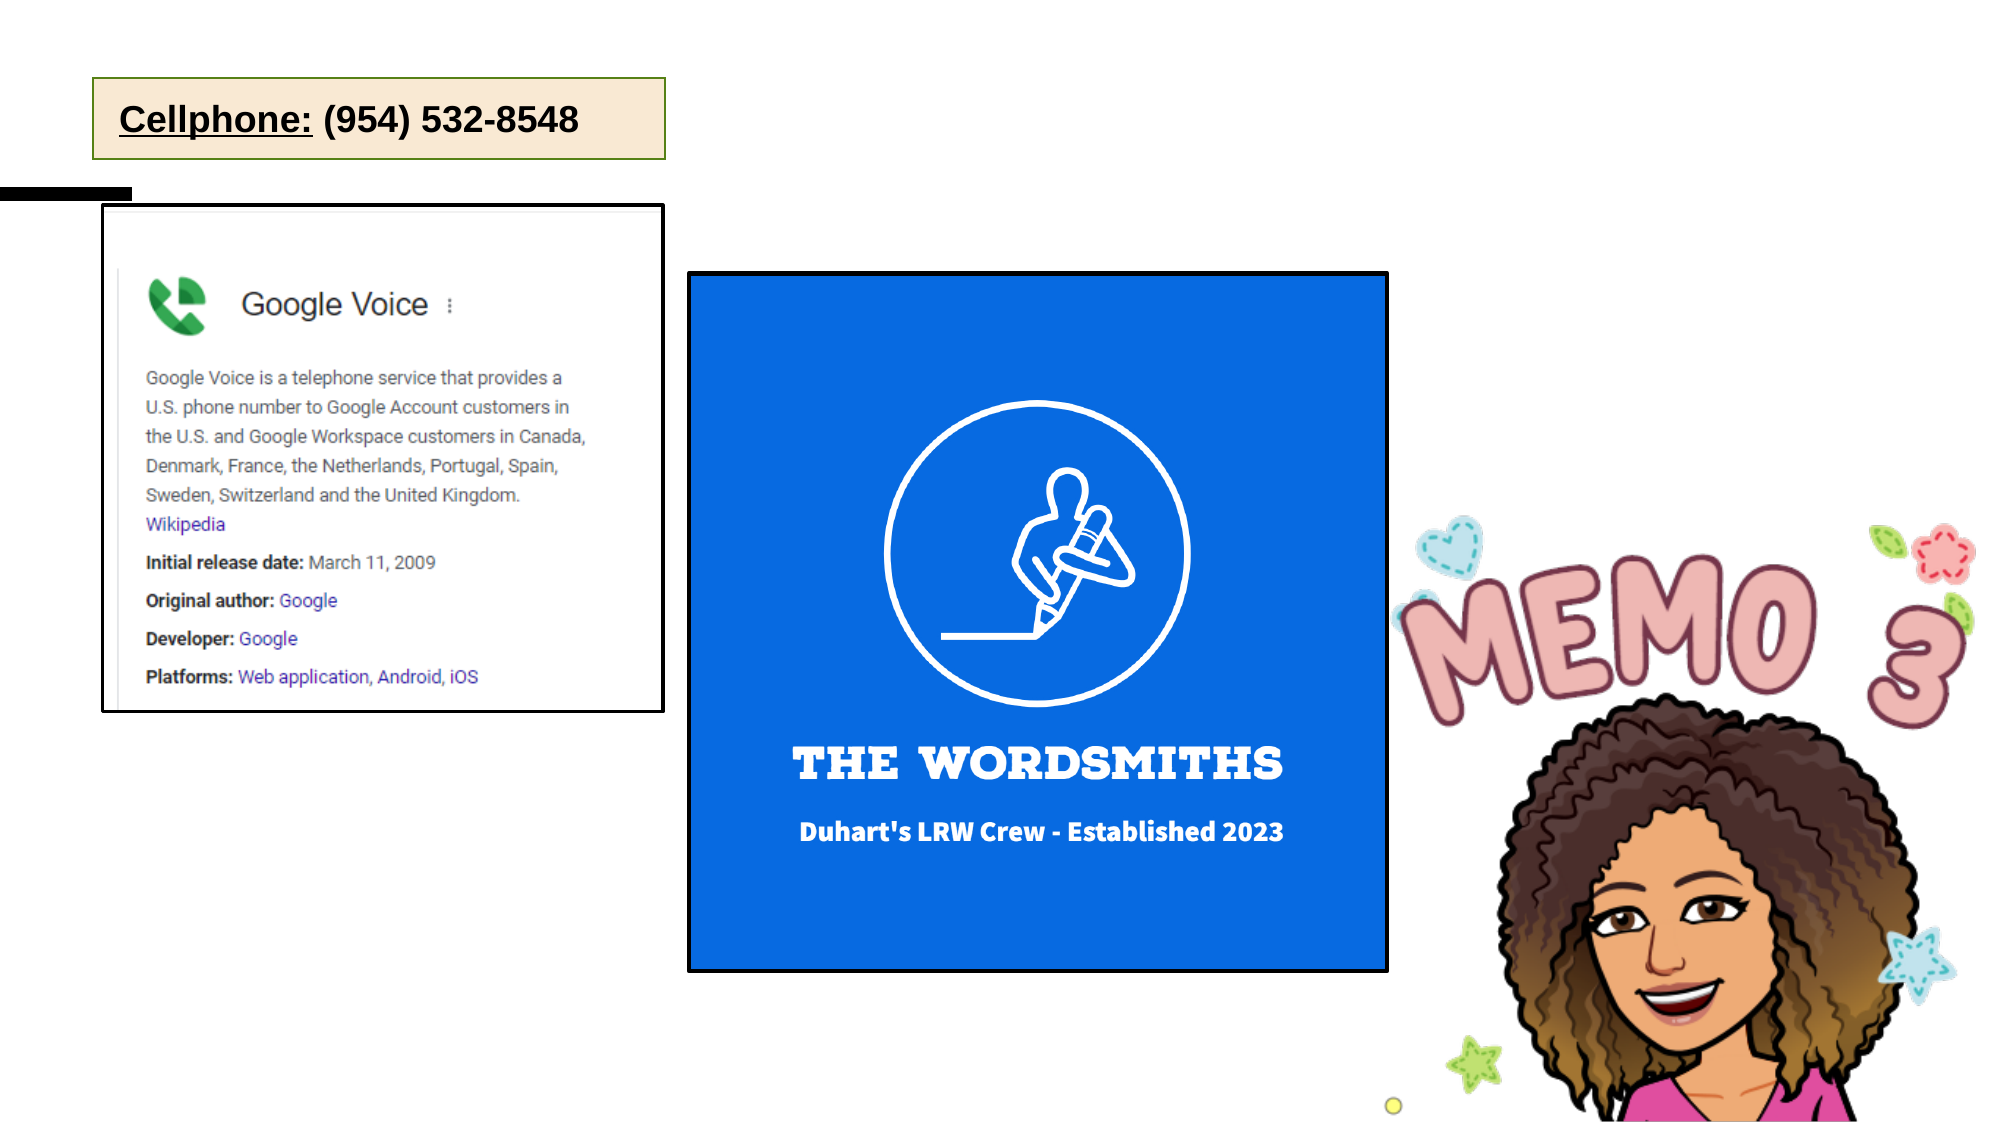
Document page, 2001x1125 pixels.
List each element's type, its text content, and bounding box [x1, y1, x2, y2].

picture [104, 206, 662, 711]
text_box Cellphone: (954) 532-8548 [104, 87, 1028, 148]
picture [691, 275, 2000, 1125]
text_box [92, 77, 666, 160]
